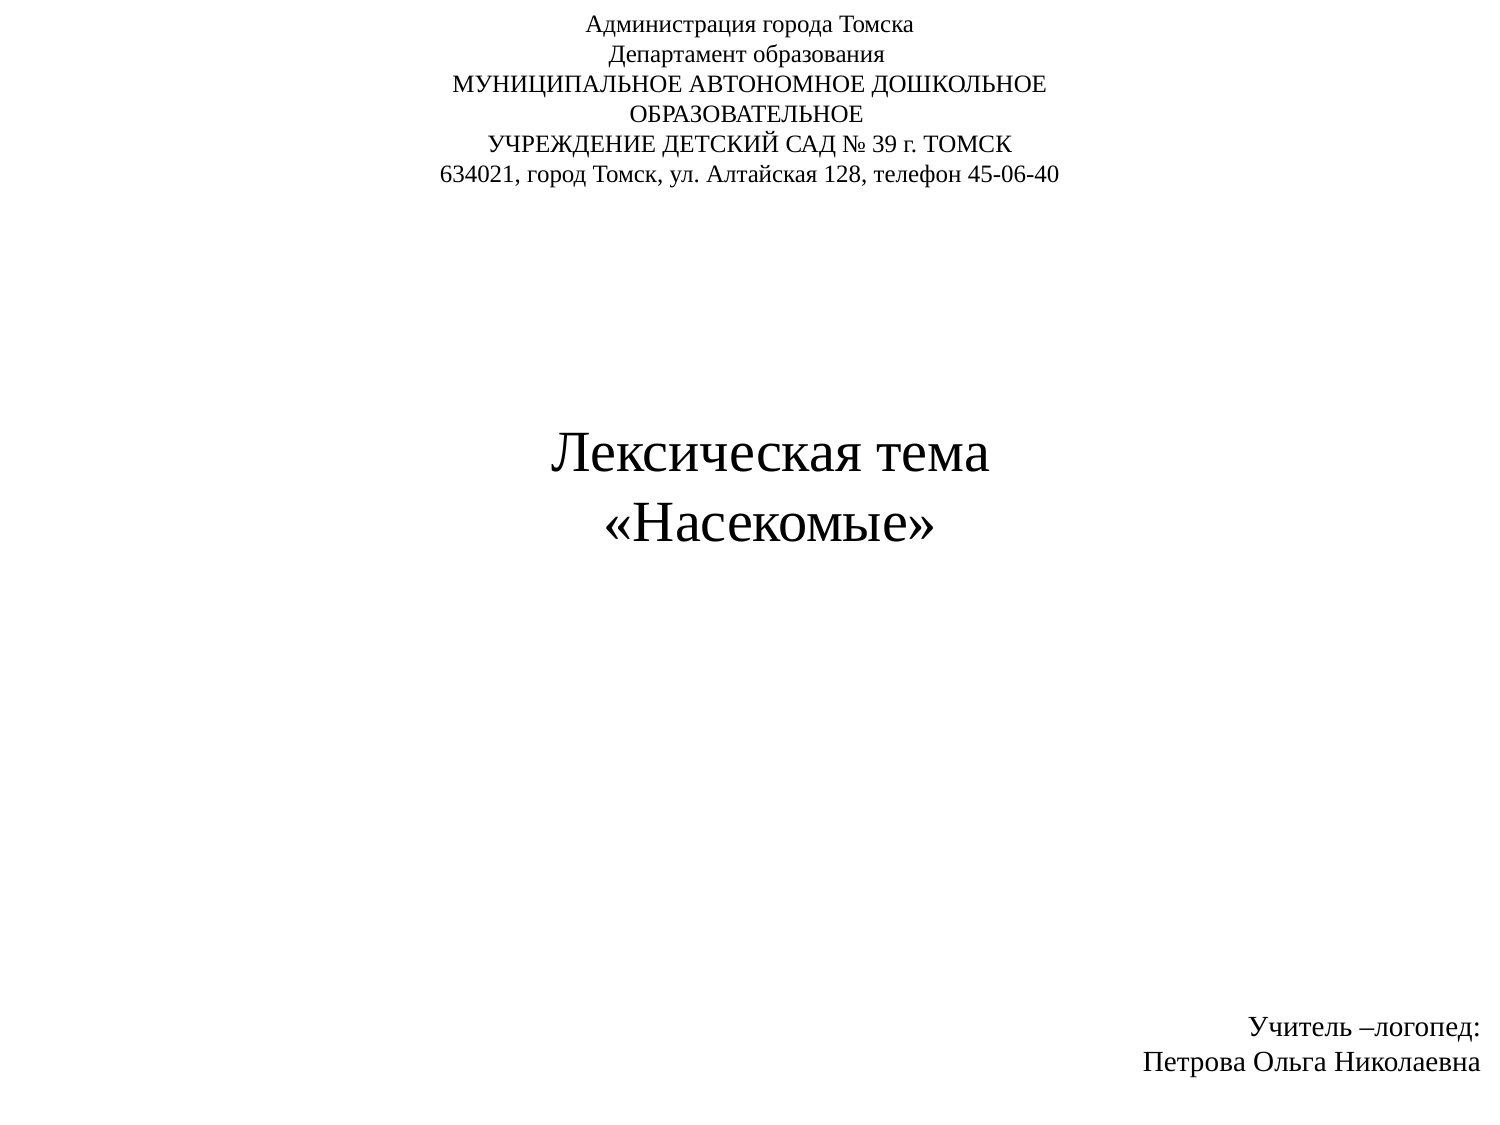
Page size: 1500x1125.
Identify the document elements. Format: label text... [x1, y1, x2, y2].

text_box Лексическая тема «Насекомые» [395, 405, 1146, 561]
text_box Администрация города Томска Департамент образования МУНИЦИПАЛЬНОЕ АВТОНОМНОЕ ДОШКОЛЬНОЕ ОБРАЗОВАТЕЛЬНОЕ УЧРЕЖДЕНИЕ ДЕТСКИЙ САД № 39 г. ТОМСК 634021, город Томск, ул. Алтайская 128, телефон 45-06-40 [374, 0, 1125, 195]
text_box Учитель –логопед: Петрова Ольга Николаевна [745, 999, 1496, 1085]
